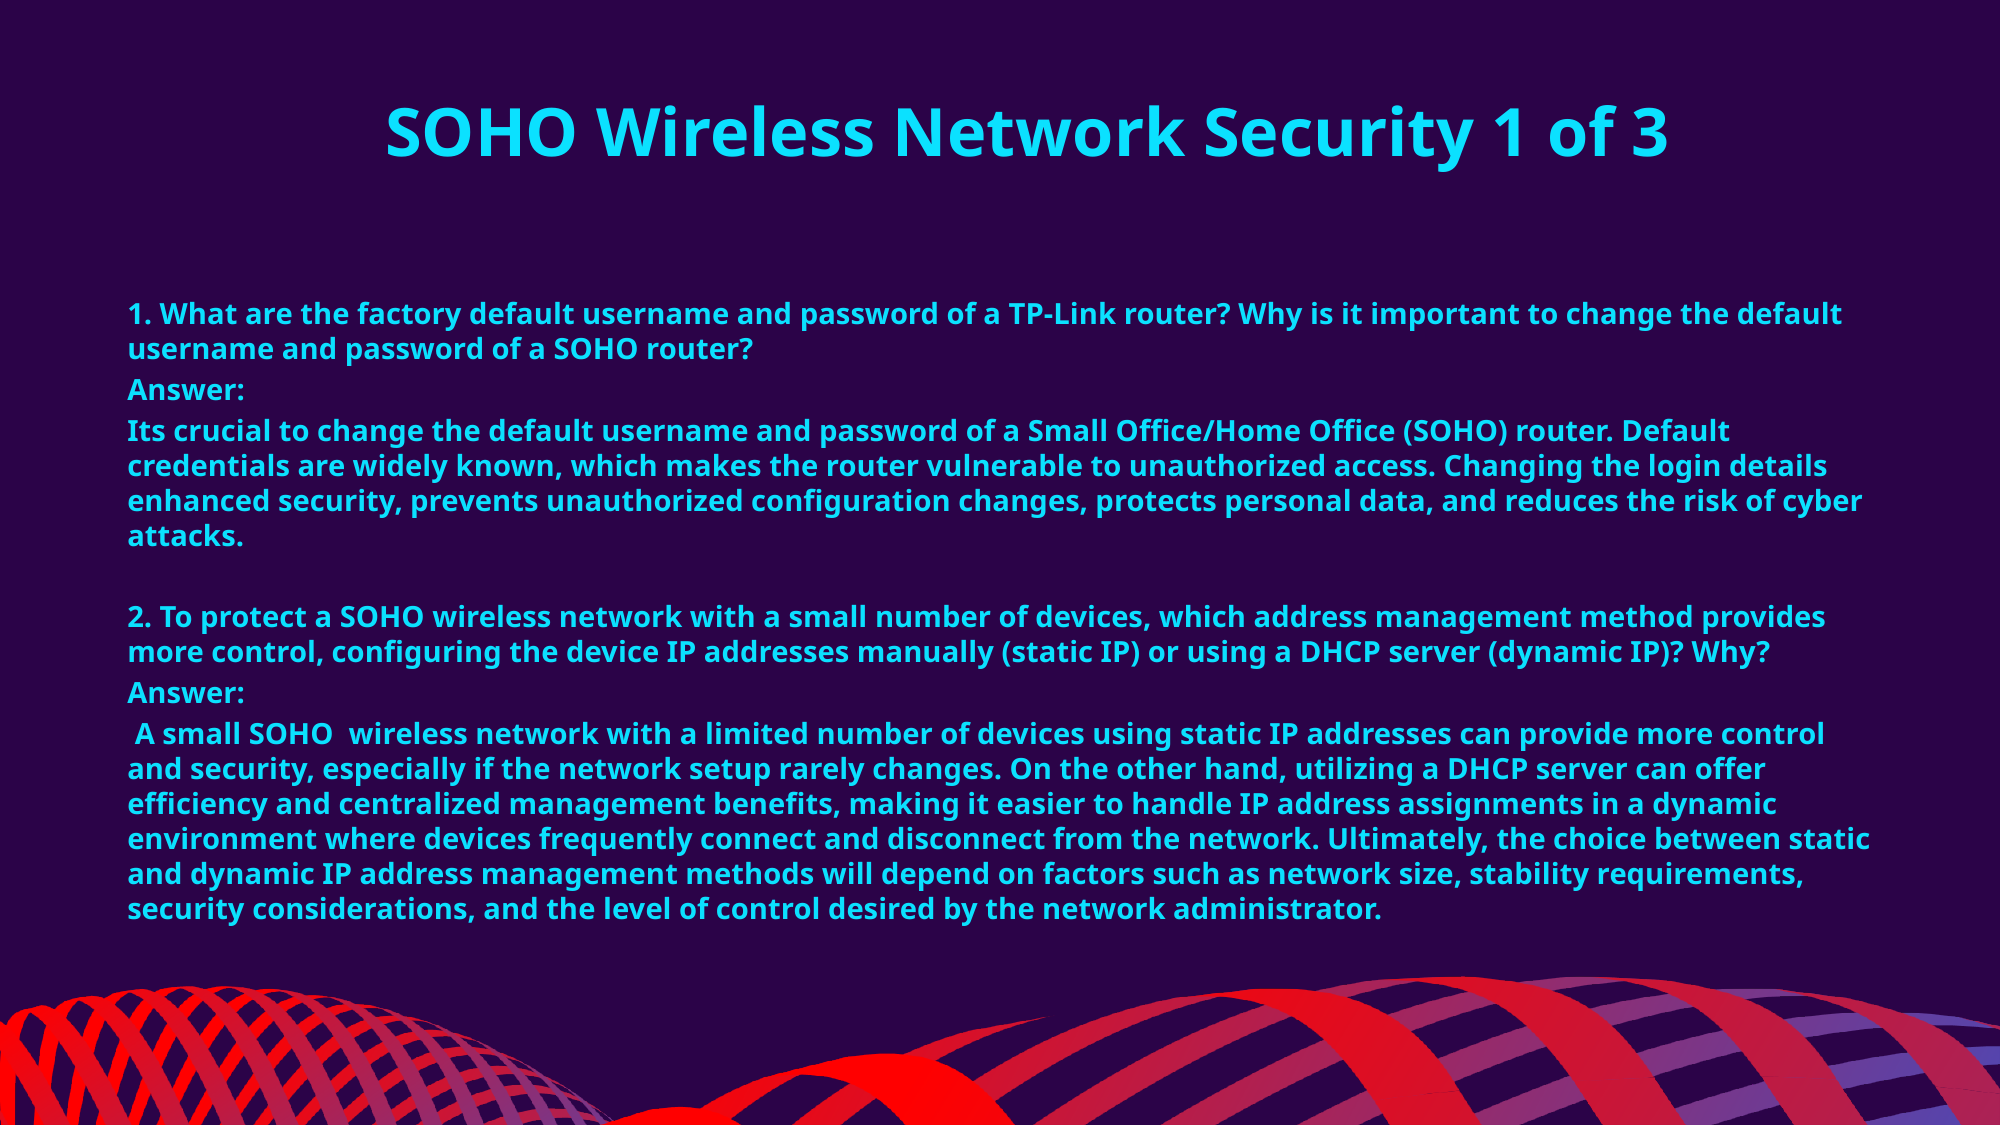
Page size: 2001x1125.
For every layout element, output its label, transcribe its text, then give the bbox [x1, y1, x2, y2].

text_box 1. What are the factory default username and password of a TP-Link router? Why is it important to change the default username and password of a SOHO router? Answer: Its crucial to change the default username and password of a Small Office/Home Office (SOHO) router. Default credentials are widely known, which makes the router vulnerable to unauthorized access. Changing the login details enhanced security, prevents unauthorized configuration changes, protects personal data, and reduces the risk of cyber attacks. 2. To protect a SOHO wireless network with a small number of devices, which address management method provides more control, configuring the device IP addresses manually (static IP) or using a DHCP server (dynamic IP)? Why? Answer: A small SOHO wireless network with a limited number of devices using static IP addresses can provide more control and security, especially if the network setup rarely changes. On the other hand, utilizing a DHCP server can offer efficiency and centralized management benefits, making it easier to handle IP address assignments in a dynamic environment where devices frequently connect and disconnect from the network. Ultimately, the choice between static and dynamic IP address management methods will depend on factors such as network size, stability requirements, security considerations, and the level of control desired by the network administrator. [112, 288, 1888, 1096]
text_box SOHO Wireless Network Security 1 of 3 [333, 86, 1723, 174]
picture [0, 0, 2000, 1125]
